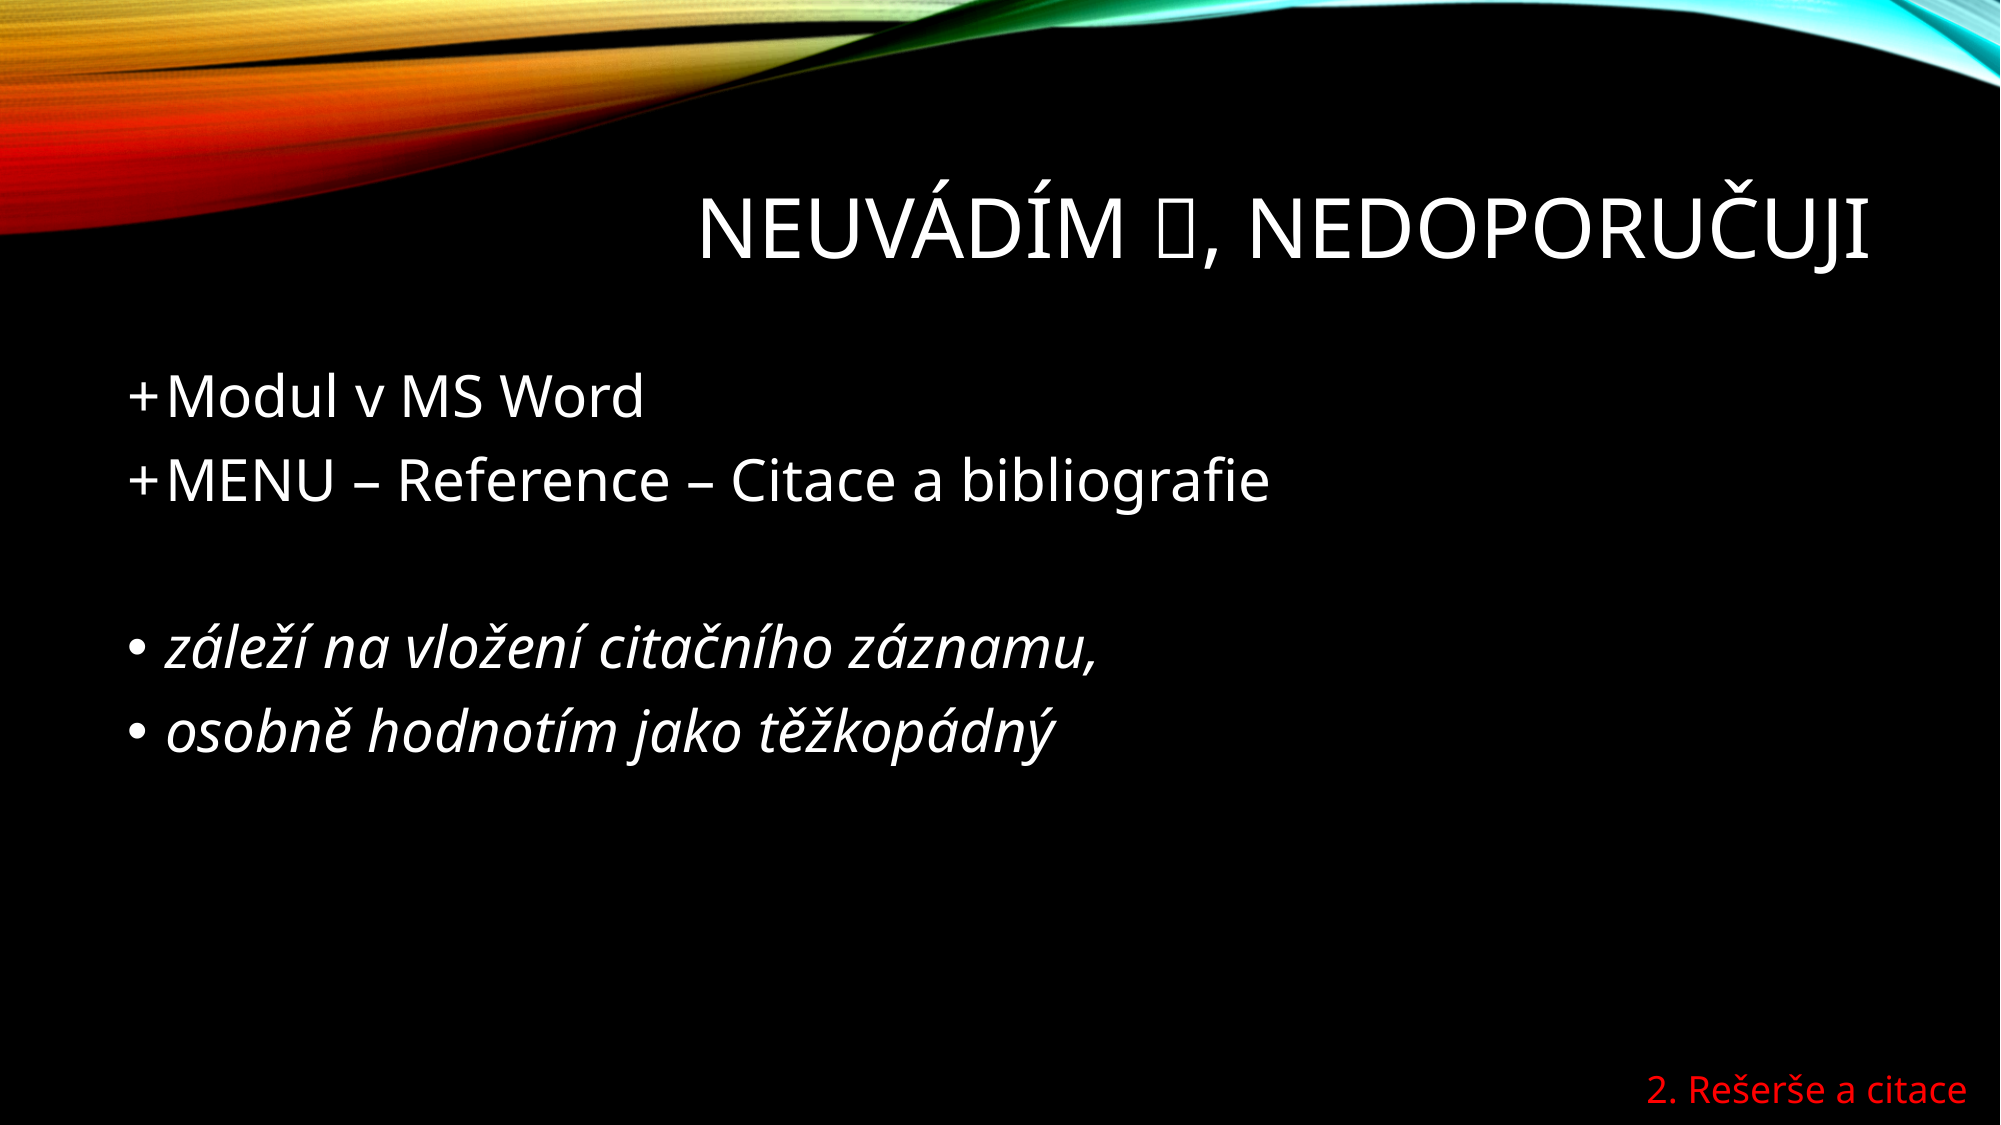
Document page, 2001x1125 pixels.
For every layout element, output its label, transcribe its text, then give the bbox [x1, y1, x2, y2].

text_box 2. Rešerše a citace [1631, 1058, 1984, 1119]
title Neuvádím , nedoporučuji [474, 125, 1888, 338]
list Modul v MS Word MENU – Reference – Citace a bibliografie záleží na vložení citačního záznamu, osobně hodnotím jako těžkopádný [112, 360, 1888, 1021]
picture [0, 0, 2000, 237]
